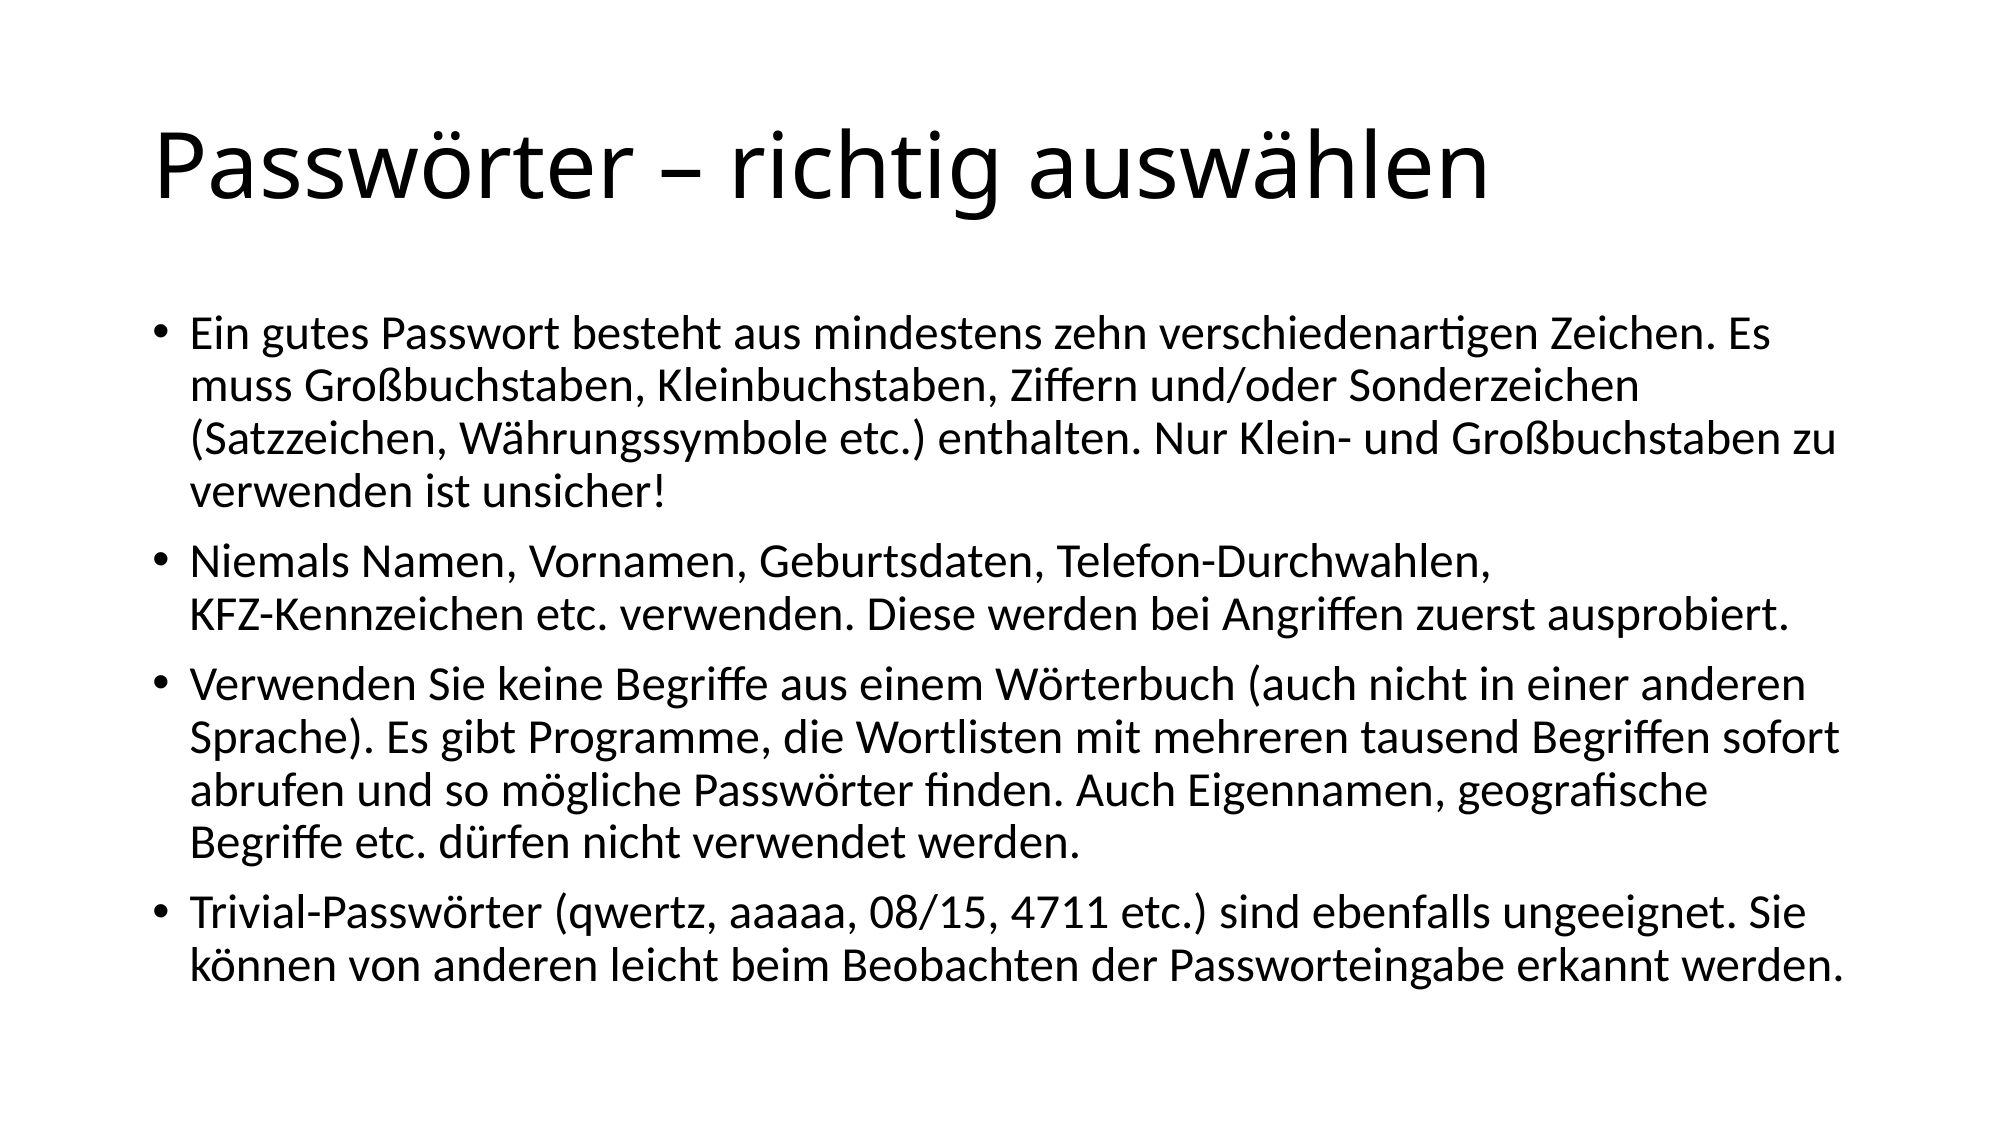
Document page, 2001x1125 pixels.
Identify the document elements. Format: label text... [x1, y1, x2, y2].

list Ein gutes Passwort besteht aus mindestens zehn verschiedenartigen Zeichen. Es muss Großbuchstaben, Kleinbuchstaben, Ziffern und/oder Sonderzeichen (Satzzeichen, Währungssymbole etc.) enthalten. Nur Klein- und Großbuchstaben zu verwenden ist unsicher! Niemals Namen, Vornamen, Geburtsdaten, Telefon-Durchwahlen, KFZ-Kennzeichen etc. verwenden. Diese werden bei Angriffen zuerst ausprobiert. Verwenden Sie keine Begriffe aus einem Wörterbuch (auch nicht in einer anderen Sprache). Es gibt Programme, die Wortlisten mit mehreren tausend Begriffen sofort abrufen und so mögliche Passwörter finden. Auch Eigennamen, geografische Begriffe etc. dürfen nicht verwendet werden. Trivial-Passwörter (qwertz, aaaaa, 08/15, 4711 etc.) sind ebenfalls ungeeignet. Sie können von anderen leicht beim Beobachten der Passworteingabe erkannt werden. [137, 299, 1863, 1014]
title Passwörter – richtig auswählen [137, 59, 1863, 278]
